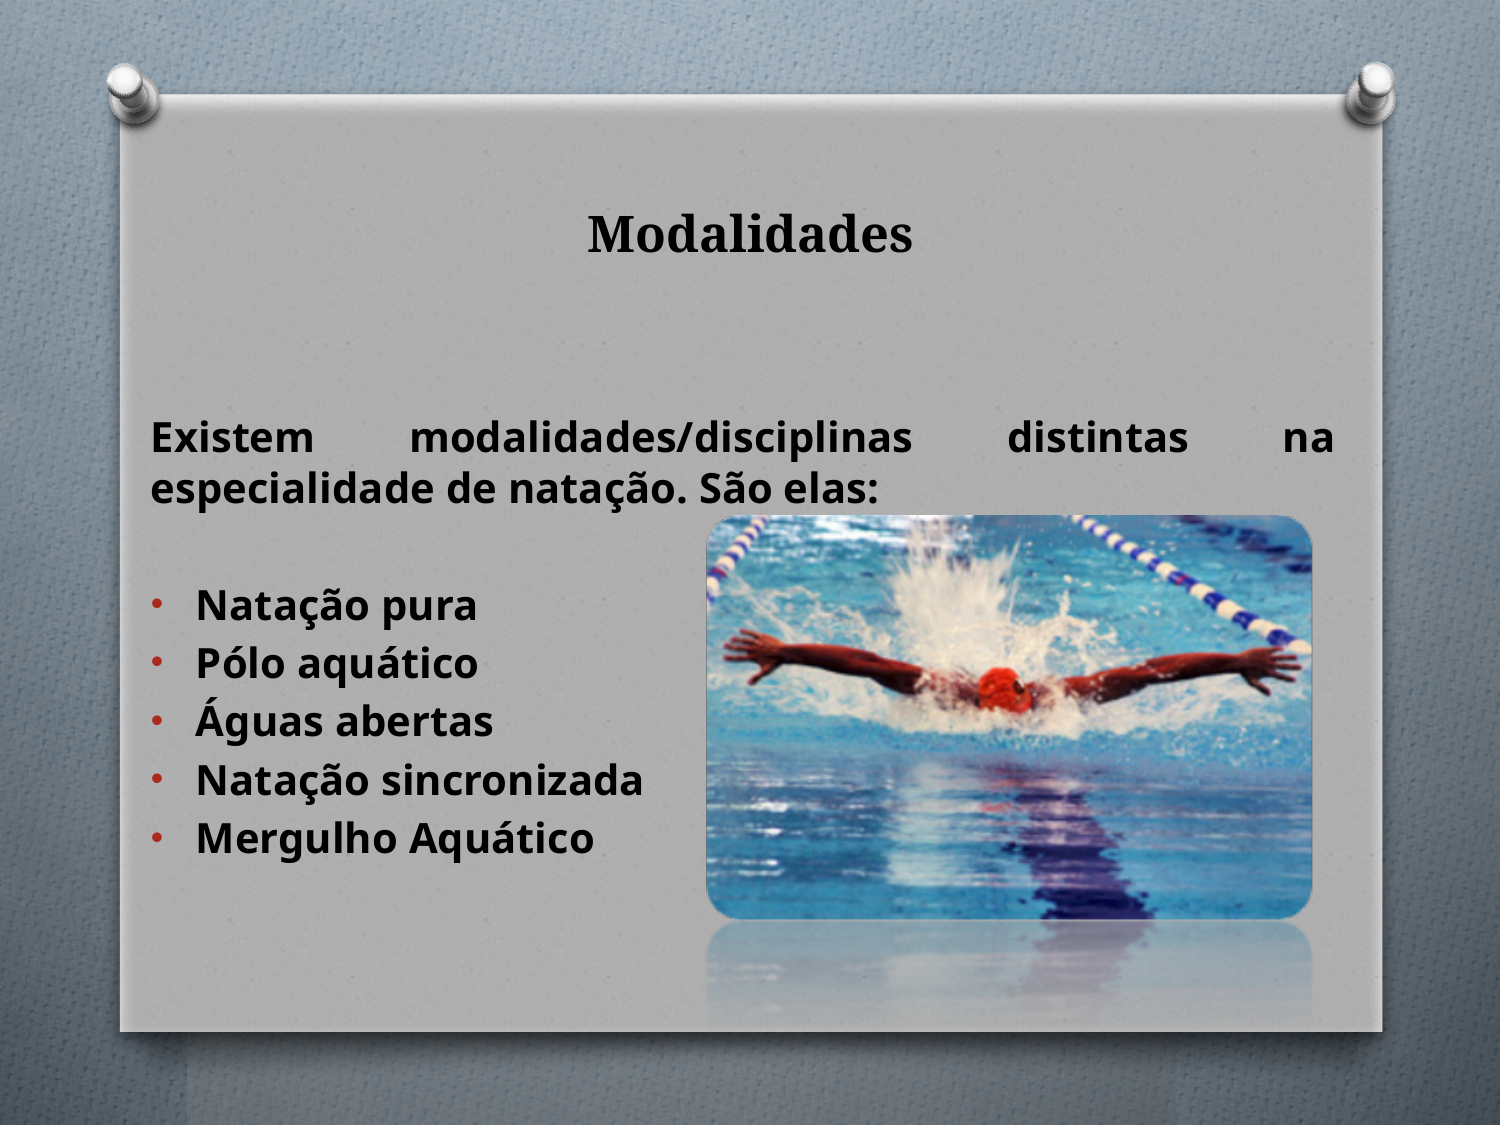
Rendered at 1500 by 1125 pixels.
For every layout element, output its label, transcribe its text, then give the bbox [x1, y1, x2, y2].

picture [1317, 35, 1439, 156]
picture [702, 514, 1318, 1125]
title Modalidades [179, 134, 1323, 297]
picture [75, 29, 198, 153]
list Existem modalidades/disciplinas distintas na especialidade de natação. São elas: Natação pura Pólo aquático Águas abertas Natação sincronizada Mergulho Aquático [135, 297, 1352, 1001]
